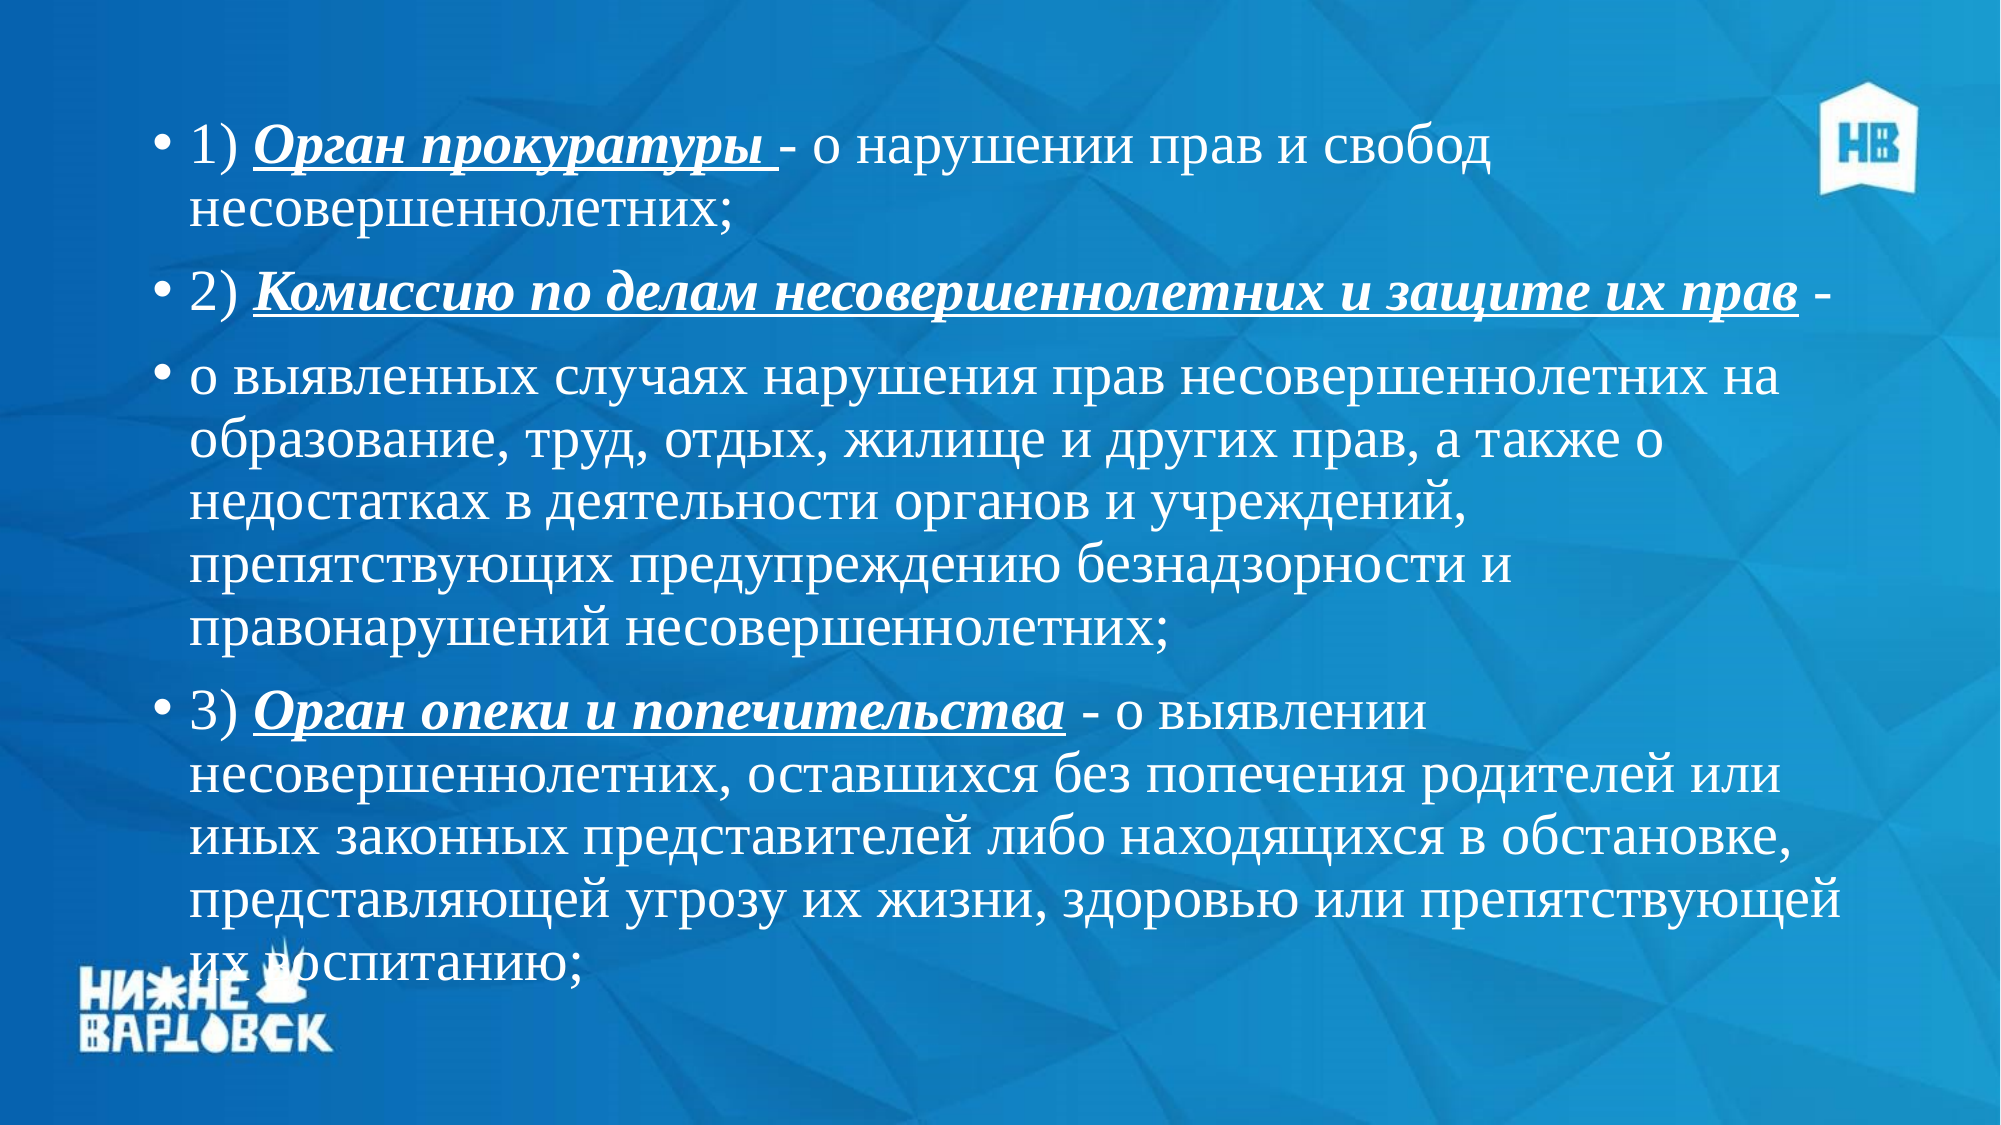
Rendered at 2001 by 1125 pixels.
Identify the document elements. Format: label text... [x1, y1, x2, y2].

list 1) Орган прокуратуры - о нарушении прав и свобод несовершеннолетних; 2) Комиссию по делам несовершеннолетних и защите их прав - о выявленных случаях нарушения прав несовершеннолетних на образование, труд, отдых, жилище и других прав, а также о недостатках в деятельности органов и учреждений, препятствующих предупреждению безнадзорности и правонарушений несовершеннолетних; 3) Орган опеки и попечительства - о выявлении несовершеннолетних, оставшихся без попечения родителей или иных законных представителей либо находящихся в обстановке, представляющей угрозу их жизни, здоровью или препятствующей их воспитанию; [137, 106, 1863, 1014]
picture [0, 0, 2001, 1125]
